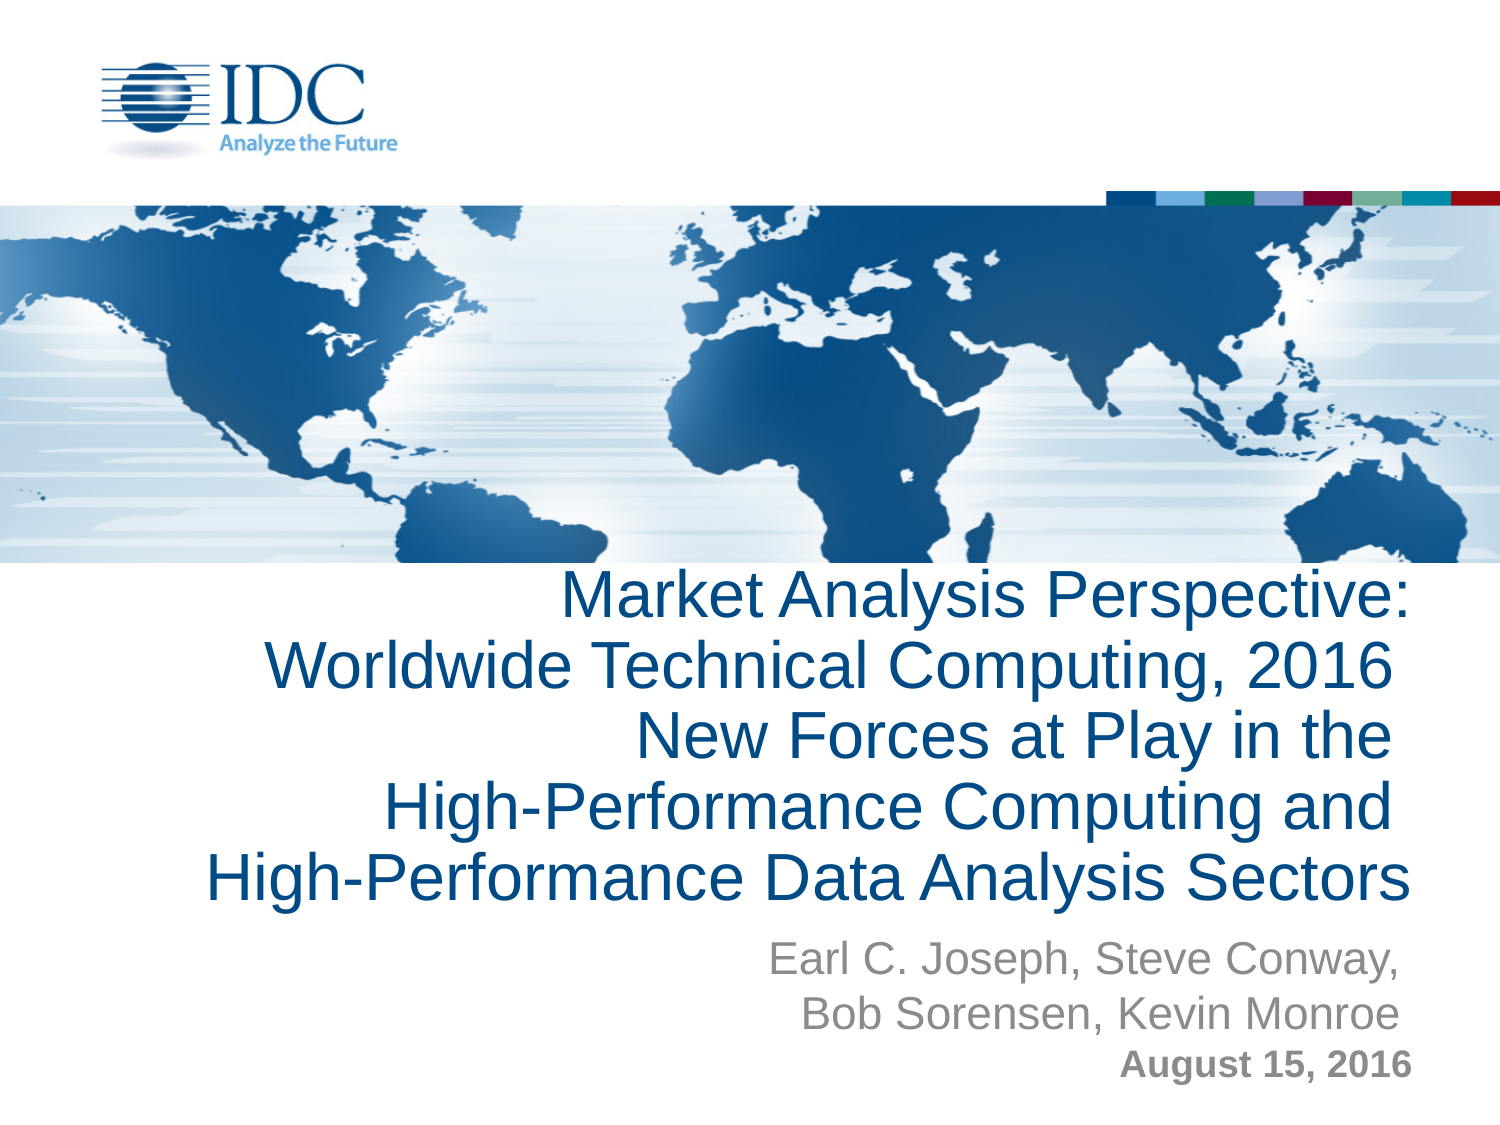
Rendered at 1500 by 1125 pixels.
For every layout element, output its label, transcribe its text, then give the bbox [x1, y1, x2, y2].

subtitle Earl C. Joseph, Steve Conway, Bob Sorensen, Kevin Monroe August 15, 2016 [293, 921, 1429, 1095]
picture [0, 0, 1500, 563]
title Market Analysis Perspective: Worldwide Technical Computing, 2016 New Forces at Play in the High-Performance Computing and High-Performance Data Analysis Sectors [76, 603, 1429, 922]
